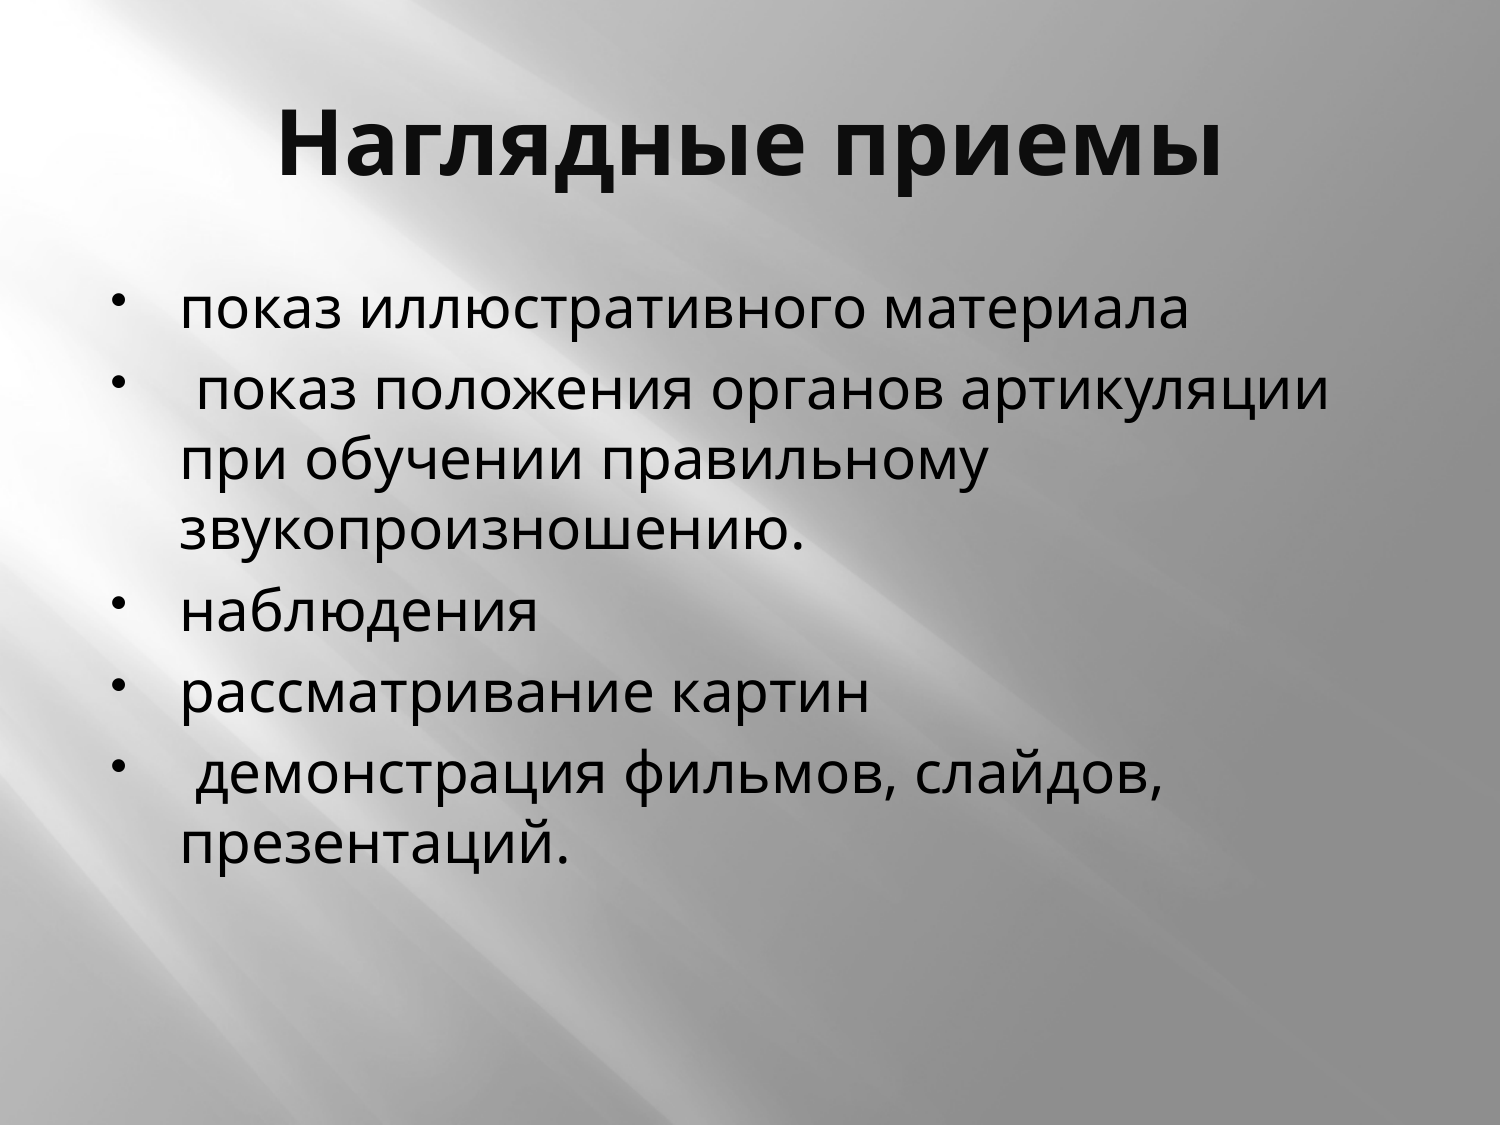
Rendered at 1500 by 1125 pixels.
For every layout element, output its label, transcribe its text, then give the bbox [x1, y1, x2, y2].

list показ иллюстративного материала показ положения органов артикуляции при обучении правильному звукопроизношению. наблюдения рассматривание картин демонстрация фильмов, слайдов, презентаций. [75, 262, 1425, 1035]
title Наглядные приемы [75, 45, 1425, 233]
